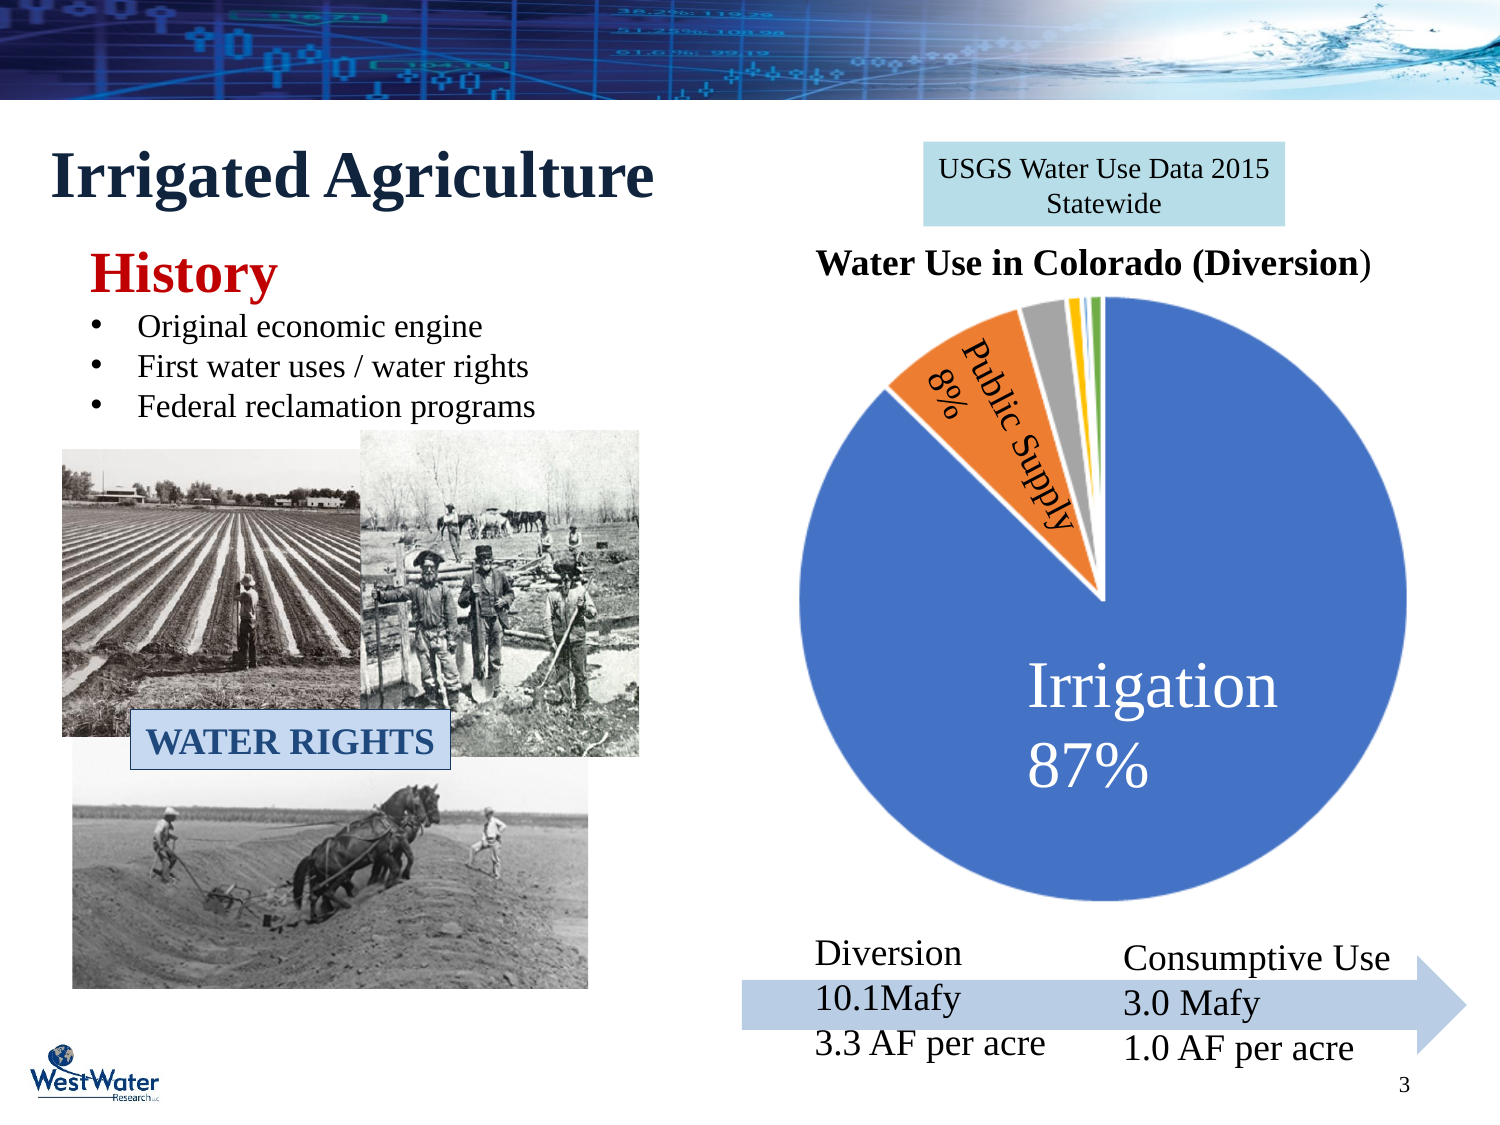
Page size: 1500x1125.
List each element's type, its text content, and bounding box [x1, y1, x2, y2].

picture [767, 291, 1473, 907]
slide_number 3 [1074, 1062, 1425, 1123]
picture [0, 0, 1500, 100]
picture [62, 429, 640, 989]
text_box Diversion 10.1Mafy 3.3 AF per acre [799, 920, 1062, 1071]
text_box Consumptive Use 3.0 Mafy 1.0 AF per acre [1108, 925, 1406, 1076]
text_box History Original economic engine First water uses / water rights Federal reclamation programs [75, 226, 552, 432]
picture [24, 1037, 166, 1108]
text_box Irrigated Agriculture [35, 111, 1493, 232]
text_box [739, 977, 799, 1032]
text_box USGS Water Use Data 2015 Statewide [923, 141, 1286, 227]
text_box [1406, 953, 1470, 1057]
text_box Water Use in Colorado (Diversion) [800, 230, 1387, 289]
text_box [1062, 977, 1108, 1032]
